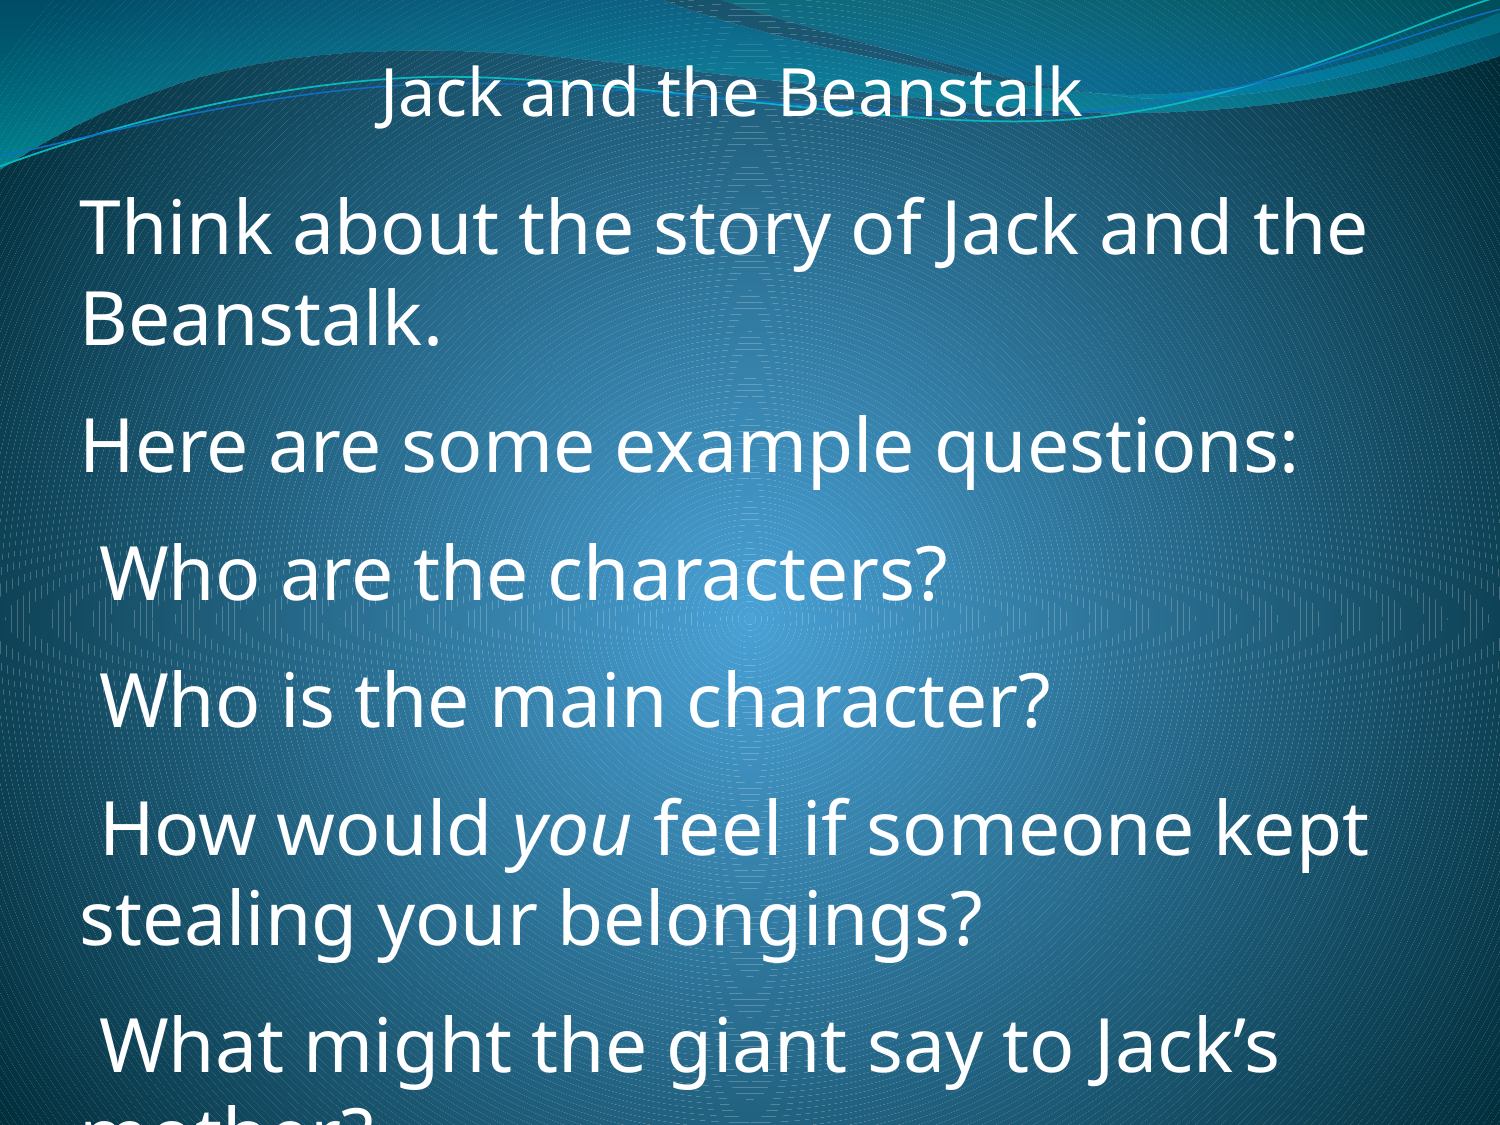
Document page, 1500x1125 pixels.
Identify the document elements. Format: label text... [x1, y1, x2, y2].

text_box Jack and the Beanstalk [29, 42, 1436, 138]
text_box Think about the story of Jack and the Beanstalk. Here are some example questions: Who are the characters? Who is the main character? How would you feel if someone kept stealing your belongings? What might the giant say to Jack’s mother? [64, 172, 1436, 1125]
